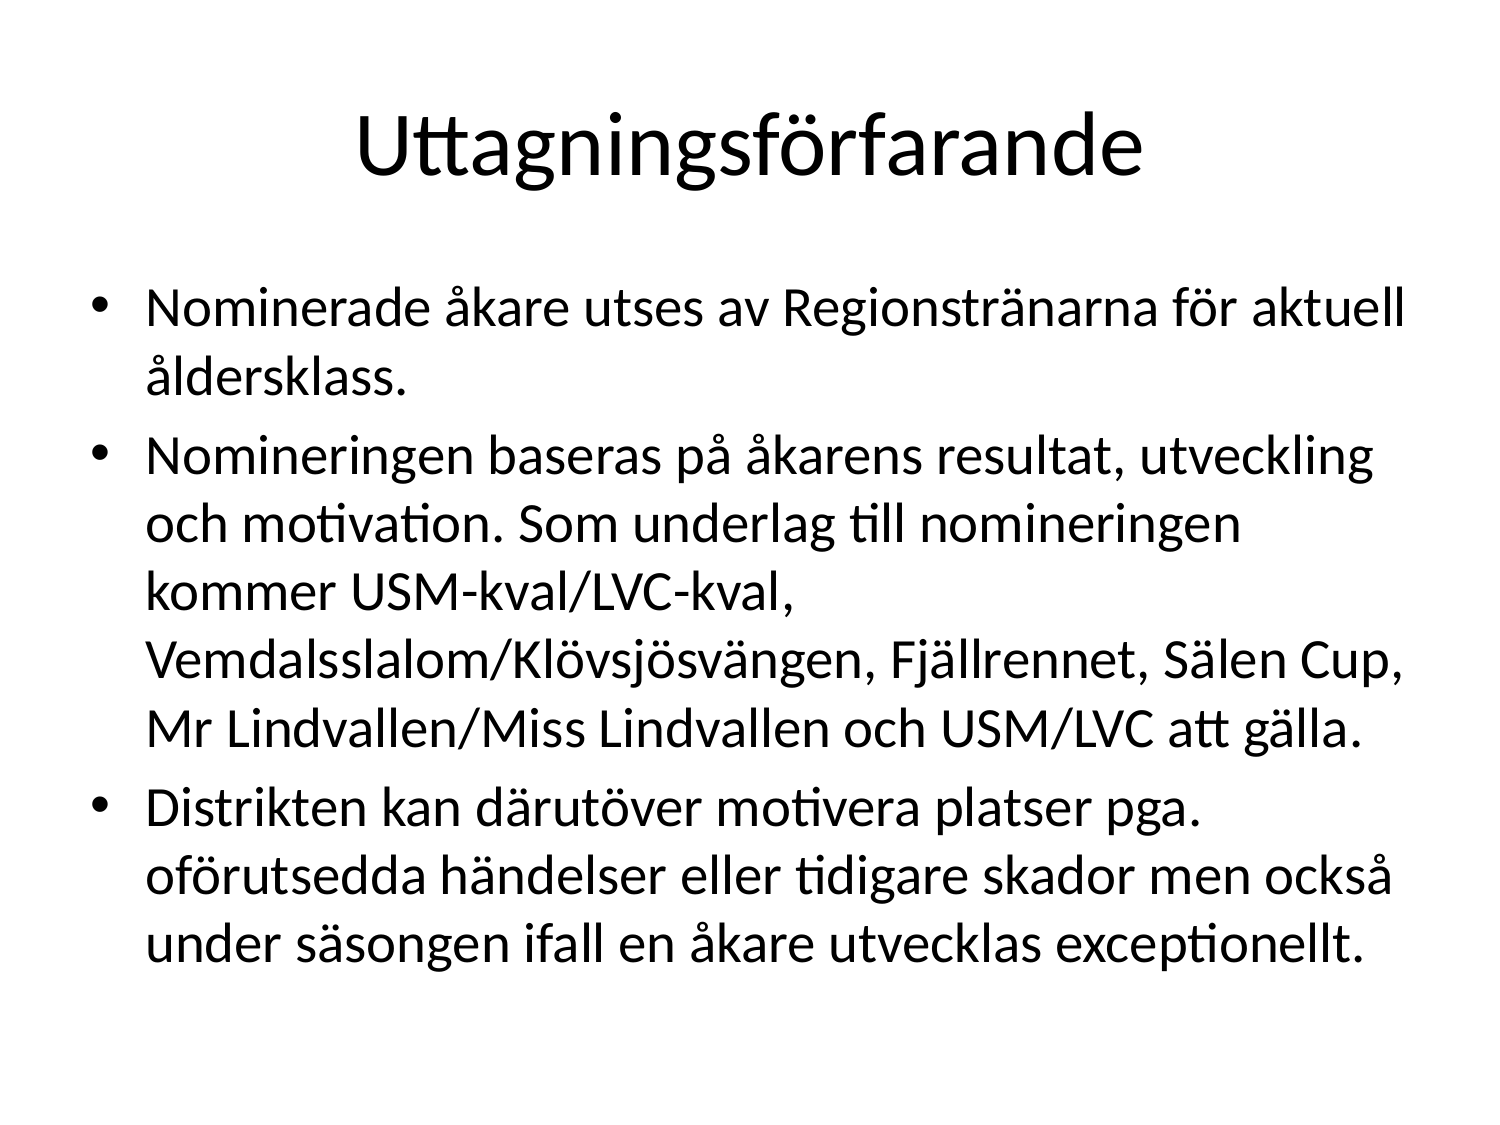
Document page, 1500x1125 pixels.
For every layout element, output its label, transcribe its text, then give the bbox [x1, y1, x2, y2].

list Nominerade åkare utses av Regionstränarna för aktuell åldersklass. Nomineringen baseras på åkarens resultat, utveckling och motivation. Som underlag till nomineringen kommer USM-kval/LVC-kval, Vemdalsslalom/Klövsjösvängen, Fjällrennet, Sälen Cup, Mr Lindvallen/Miss Lindvallen och USM/LVC att gälla. Distrikten kan därutöver motivera platser pga. oförutsedda händelser eller tidigare skador men också under säsongen ifall en åkare utvecklas exceptionellt. [75, 262, 1425, 1005]
title Uttagningsförfarande [75, 45, 1425, 233]
